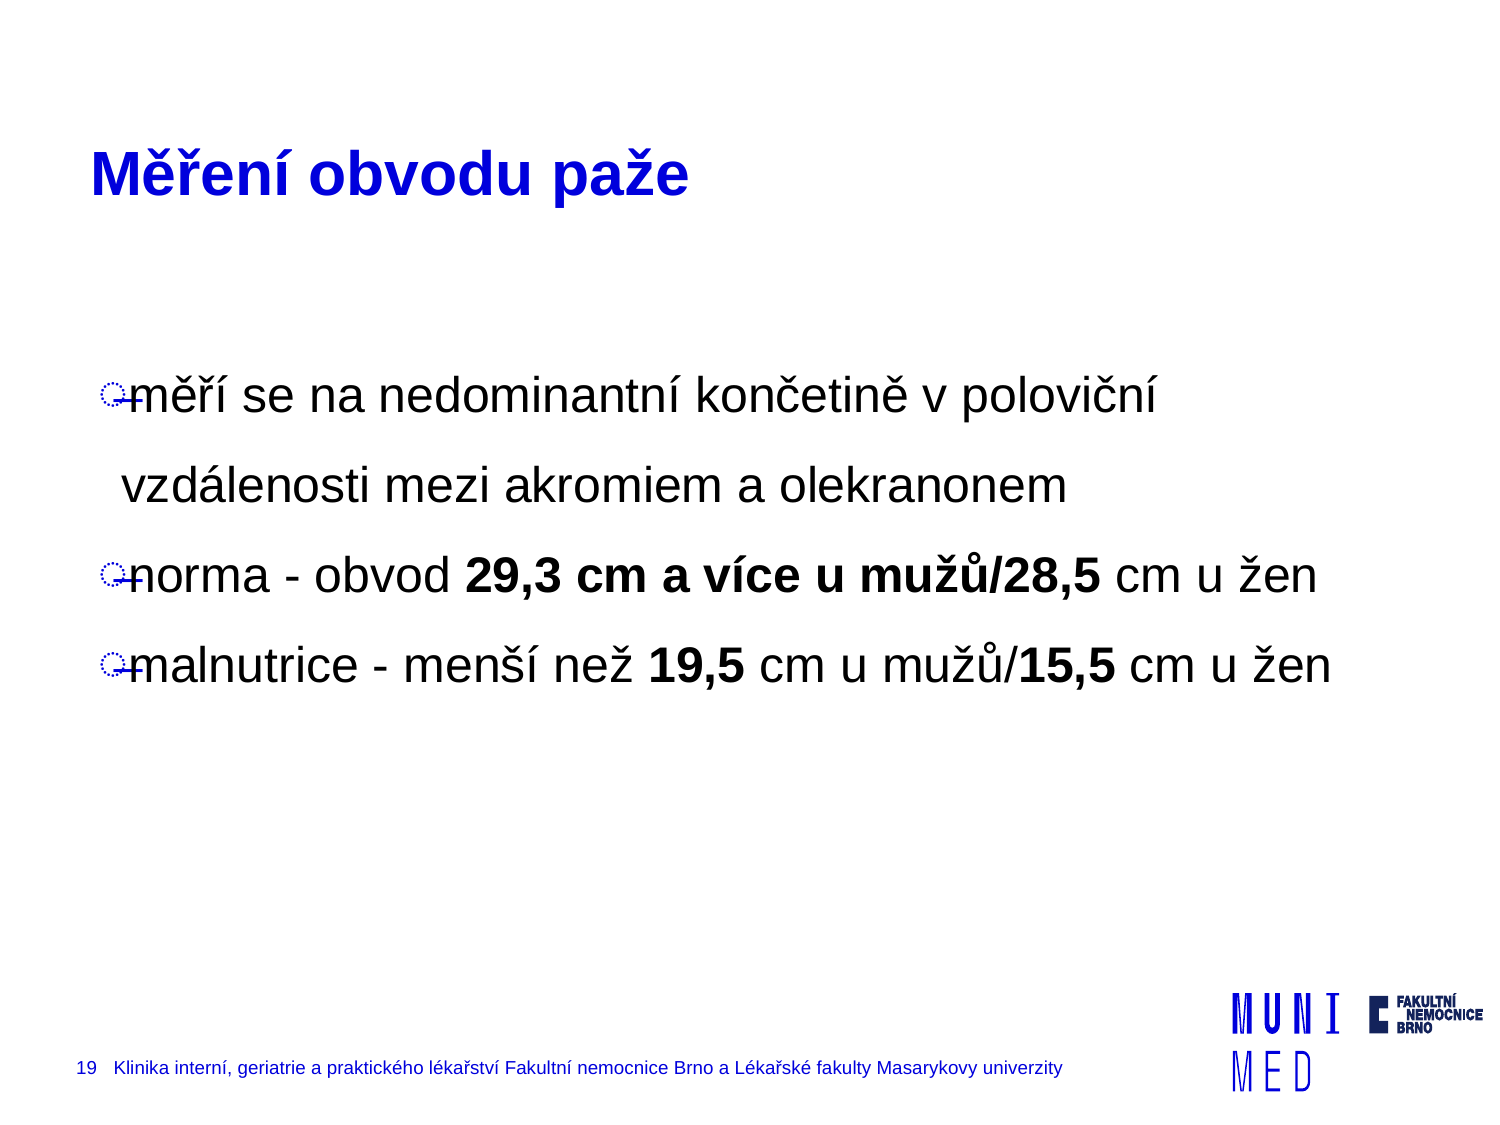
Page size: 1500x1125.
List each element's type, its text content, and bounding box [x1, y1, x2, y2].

title Měření obvodu paže [75, 137, 1412, 275]
list měří se na nedominantní končetině v poloviční vzdálenosti mezi akromiem a olekranonem norma - obvod 29,3 cm a více u mužů/28,5 cm u žen malnutrice - menší než 19,5 cm u mužů/15,5 cm u žen [75, 324, 1412, 957]
